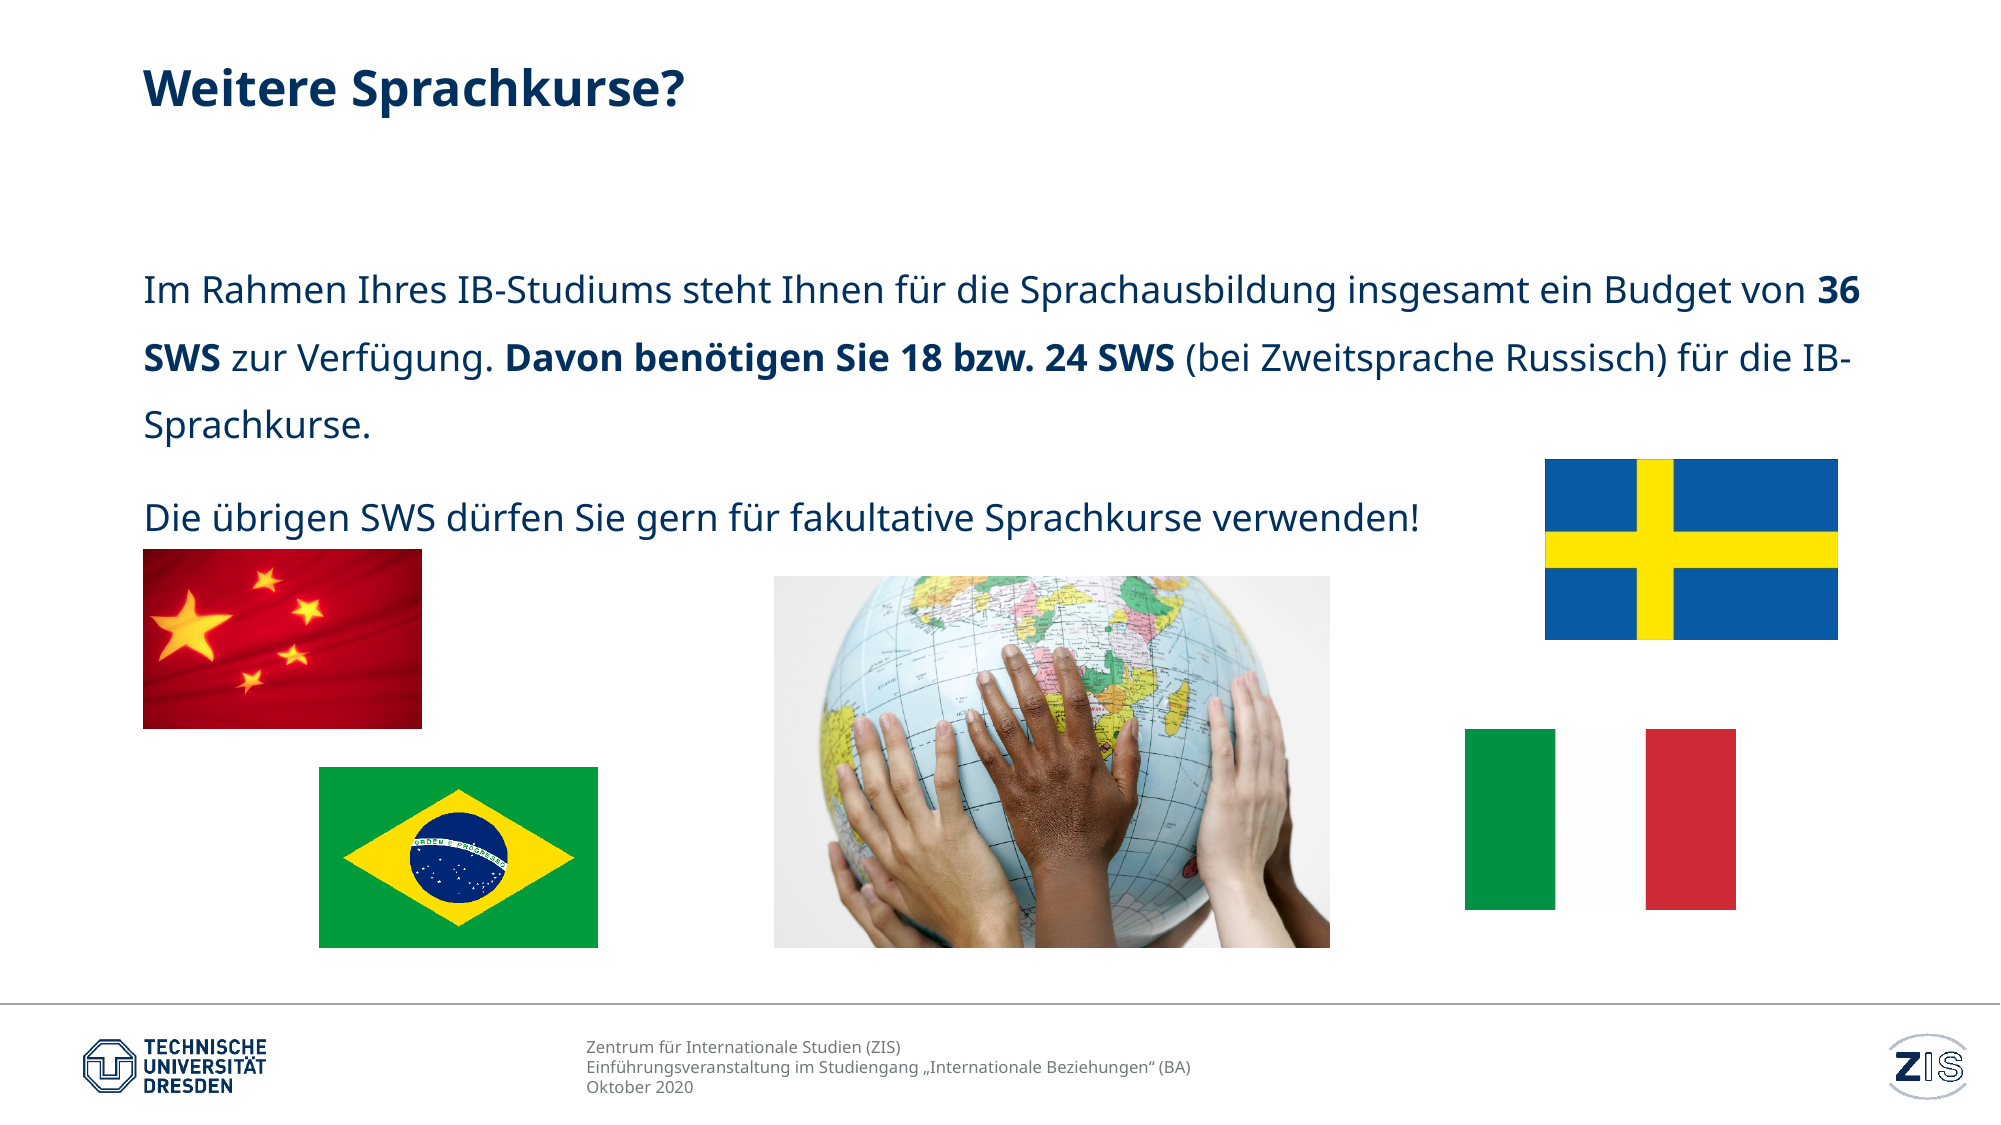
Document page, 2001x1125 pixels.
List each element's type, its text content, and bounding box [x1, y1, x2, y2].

picture [83, 1039, 266, 1093]
picture [143, 549, 423, 730]
picture [1465, 729, 1736, 910]
picture [774, 576, 1330, 948]
picture [1545, 459, 1838, 640]
list Im Rahmen Ihres IB-Studiums steht Ihnen für die Sprachausbildung insgesamt ein Budget von 36 SWS zur Verfügung. Davon benötigen Sie 18 bzw. 24 SWS (bei Zweitsprache Russisch) für die IB-Sprachkurse. Die übrigen SWS dürfen Sie gern für fakultative Sprachkurse verwenden! [143, 243, 1880, 957]
title Weitere Sprachkurse? [143, 56, 1880, 169]
picture [319, 767, 598, 948]
picture [1879, 1017, 1977, 1115]
